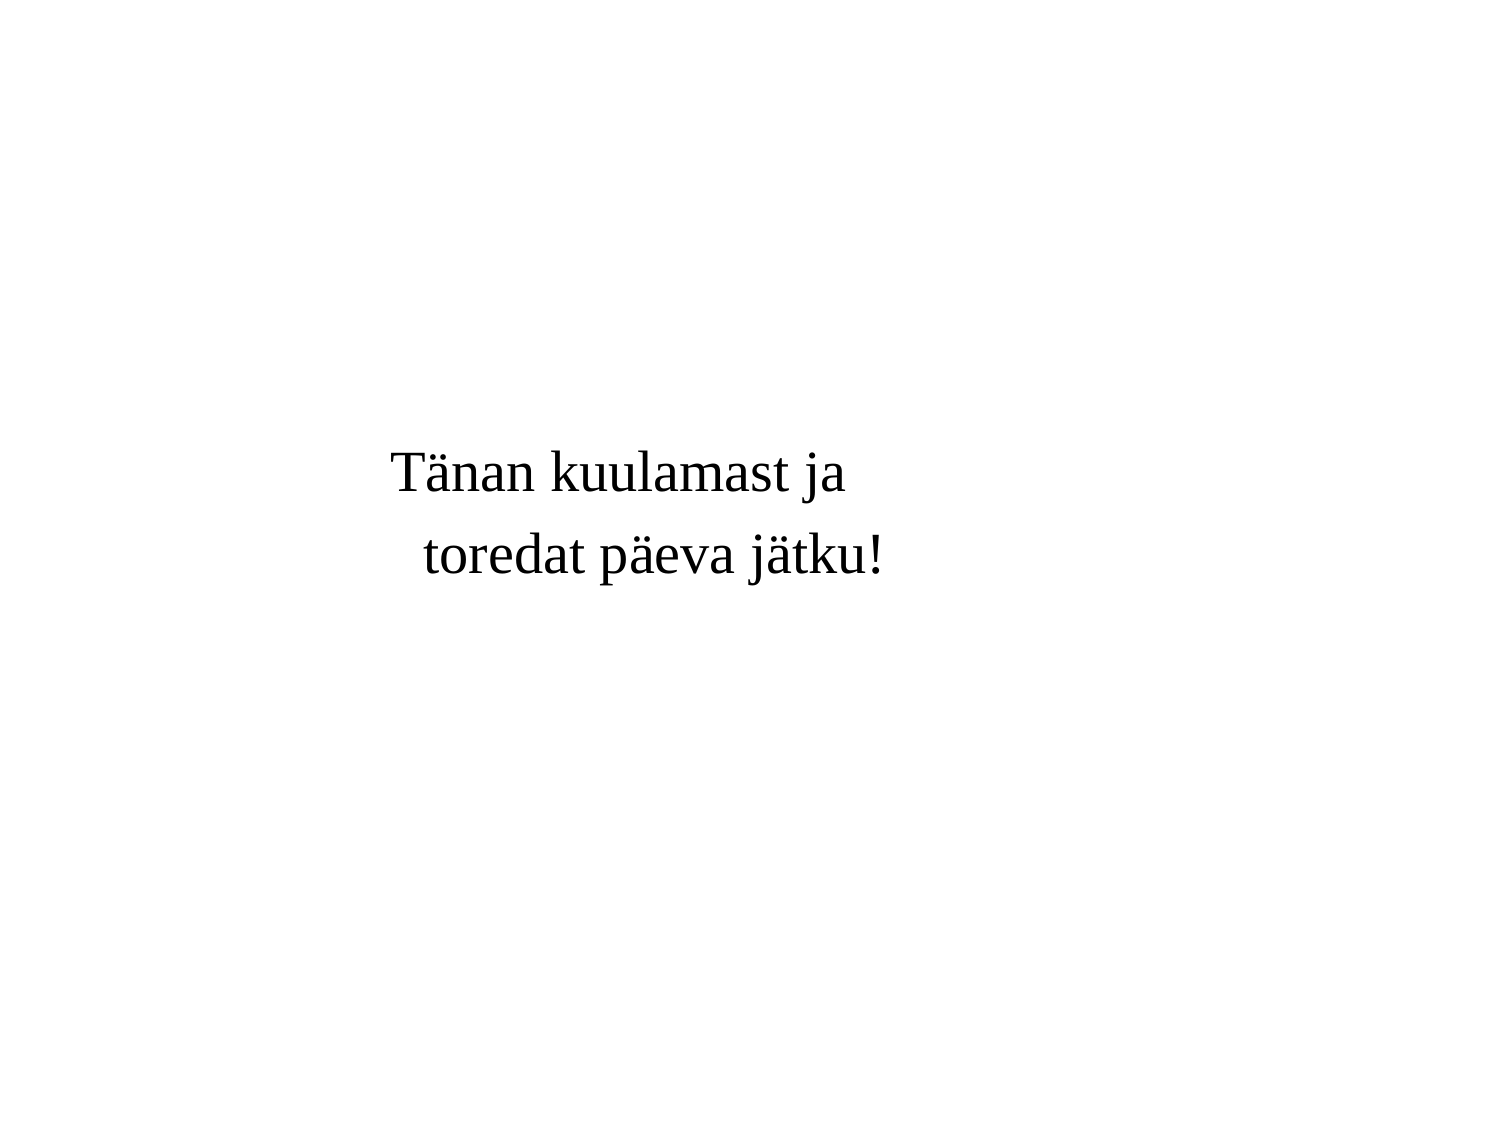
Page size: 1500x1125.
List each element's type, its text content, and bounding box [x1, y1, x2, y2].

list Tänan kuulamast ja toredat päeva jätku! [75, 262, 1425, 1005]
